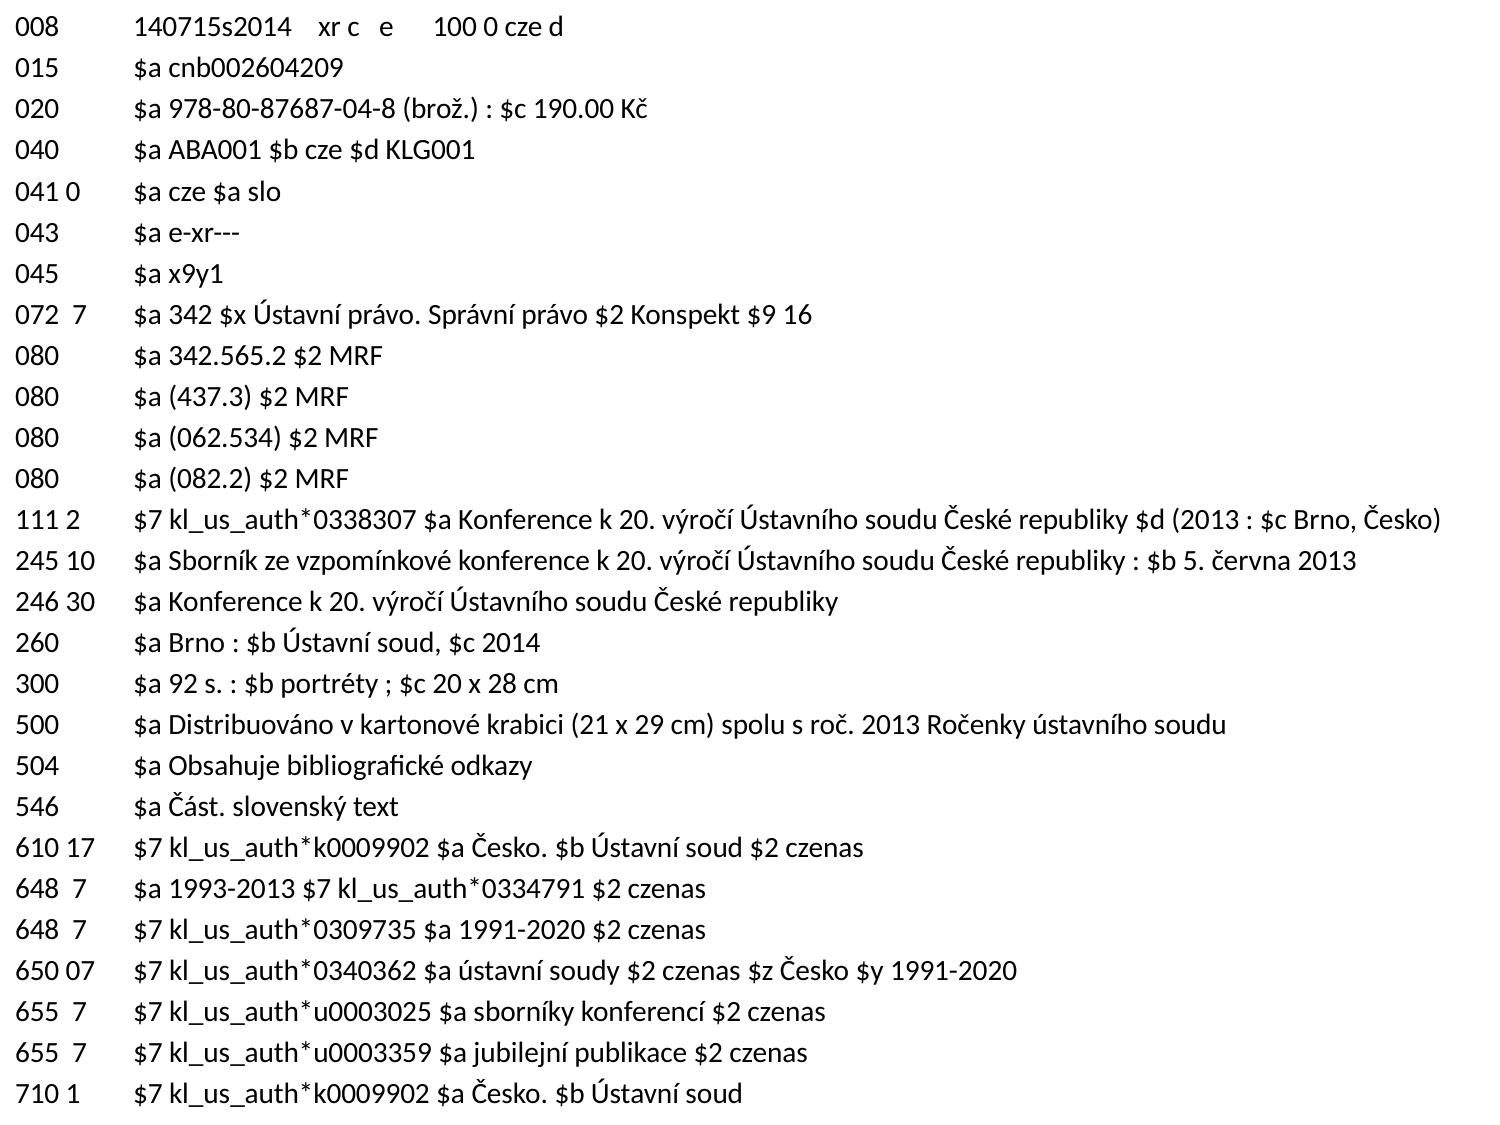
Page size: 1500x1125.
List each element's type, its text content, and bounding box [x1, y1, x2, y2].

list 008 140715s2014 xr c e 100 0 cze d 015 $a cnb002604209 020 $a 978-80-87687-04-8 (brož.) : $c 190.00 Kč 040 $a ABA001 $b cze $d KLG001 041 0 $a cze $a slo 043 $a e-xr--- 045 $a x9y1 072 7 $a 342 $x Ústavní právo. Správní právo $2 Konspekt $9 16 080 $a 342.565.2 $2 MRF 080 $a (437.3) $2 MRF 080 $a (062.534) $2 MRF 080 $a (082.2) $2 MRF 111 2 $7 kl_us_auth*0338307 $a Konference k 20. výročí Ústavního soudu České republiky $d (2013 : $c Brno, Česko) 245 10 $a Sborník ze vzpomínkové konference k 20. výročí Ústavního soudu České republiky : $b 5. června 2013 246 30 $a Konference k 20. výročí Ústavního soudu České republiky 260 $a Brno : $b Ústavní soud, $c 2014 300 $a 92 s. : $b portréty ; $c 20 x 28 cm 500 $a Distribuováno v kartonové krabici (21 x 29 cm) spolu s roč. 2013 Ročenky ústavního soudu 504 $a Obsahuje bibliografické odkazy 546 $a Část. slovenský text 610 17 $7 kl_us_auth*k0009902 $a Česko. $b Ústavní soud $2 czenas 648 7 $a 1993-2013 $7 kl_us_auth*0334791 $2 czenas 648 7 $7 kl_us_auth*0309735 $a 1991-2020 $2 czenas 650 07 $7 kl_us_auth*0340362 $a ústavní soudy $2 czenas $z Česko $y 1991-2020 655 7 $7 kl_us_auth*u0003025 $a sborníky konferencí $2 czenas 655 7 $7 kl_us_auth*u0003359 $a jubilejní publikace $2 czenas 710 1 $7 kl_us_auth*k0009902 $a Česko. $b Ústavní soud [0, 0, 1500, 1125]
